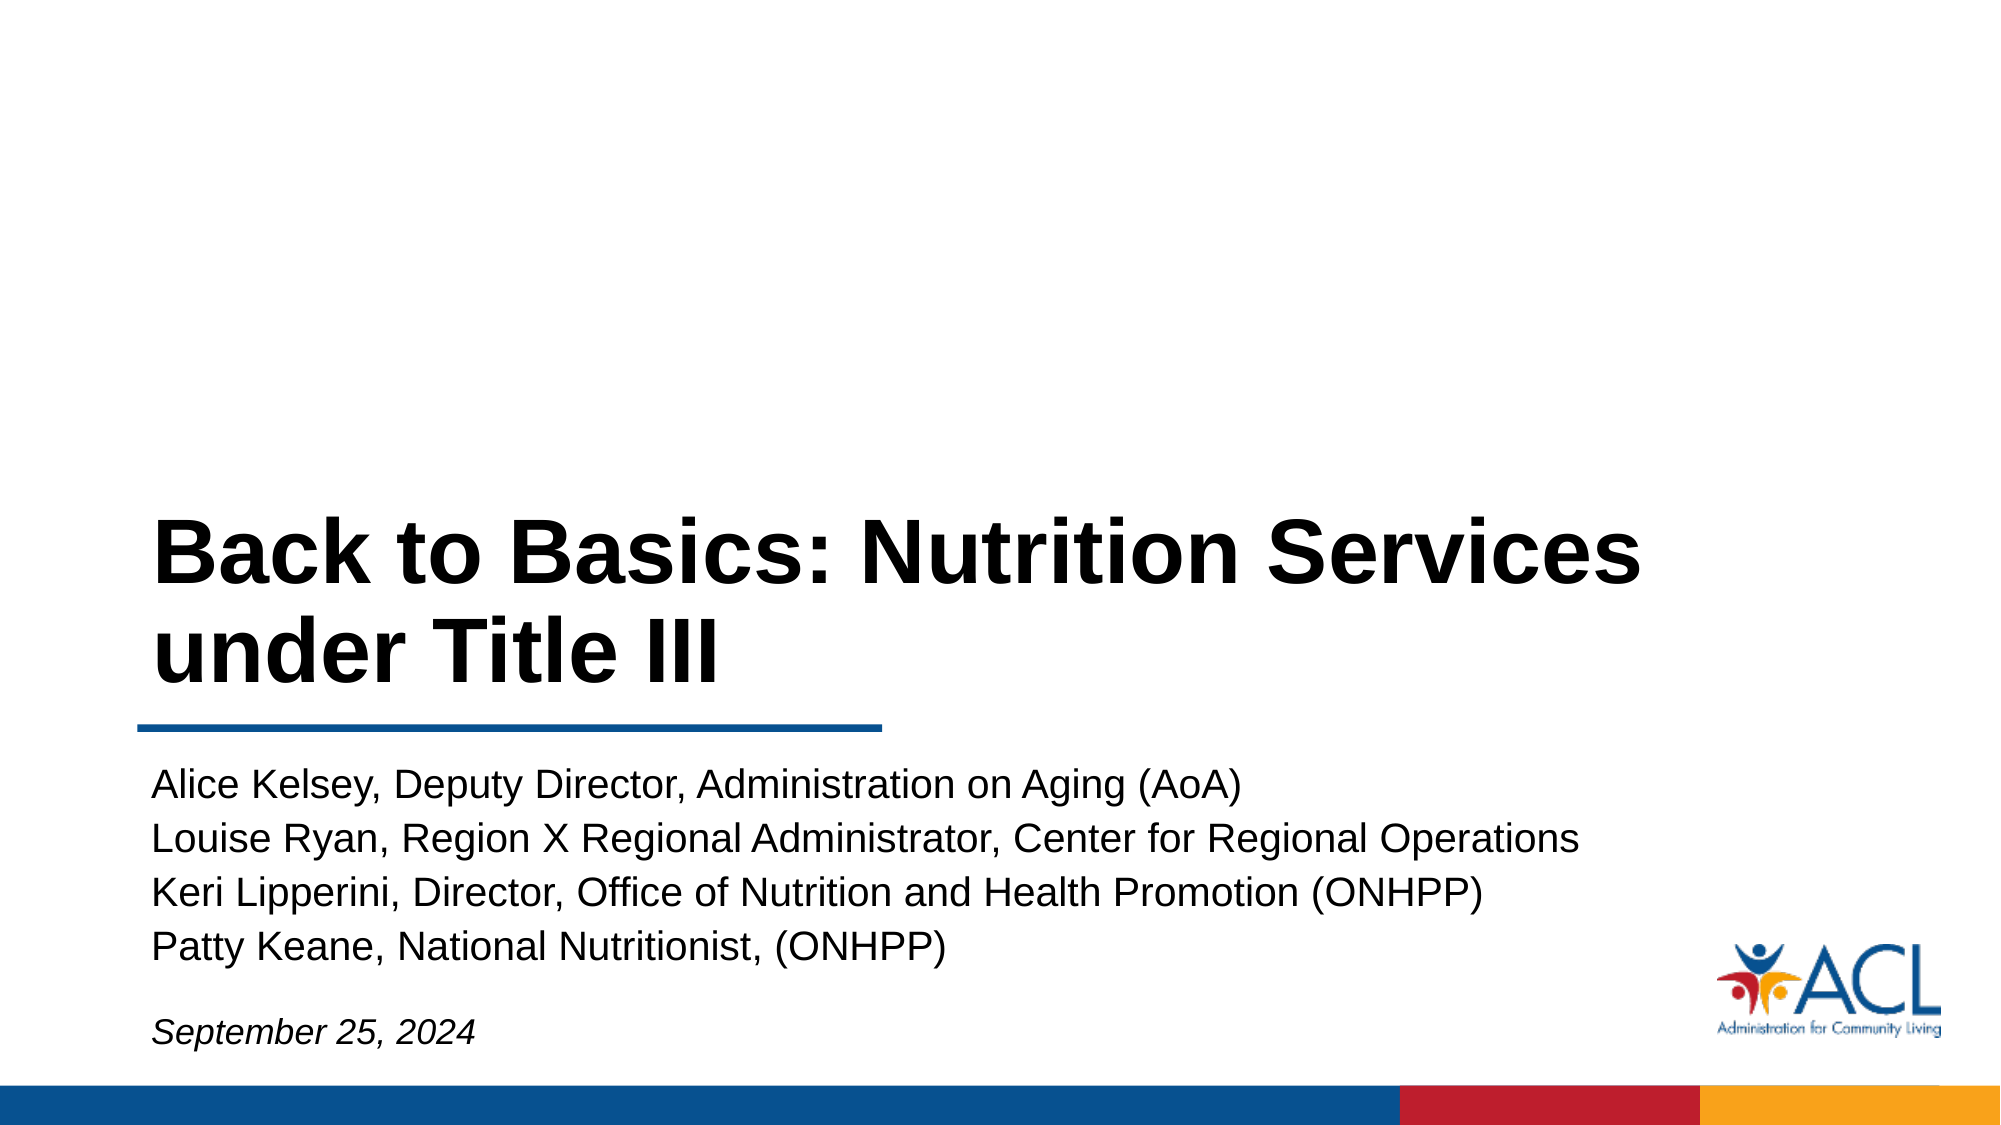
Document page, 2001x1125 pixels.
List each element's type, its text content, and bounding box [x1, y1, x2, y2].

list Alice Kelsey, Deputy Director, Administration on Aging (AoA) Louise Ryan, Region X Regional Administrator, Center for Regional Operations Keri Lipperini, Director, Office of Nutrition and Health Promotion (ONHPP) Patty Keane, National Nutritionist, (ONHPP) September 25, 2024 [116, 755, 1708, 1066]
title Back to Basics: Nutrition Services under Title III [137, 494, 1708, 713]
picture [1717, 944, 1941, 1038]
